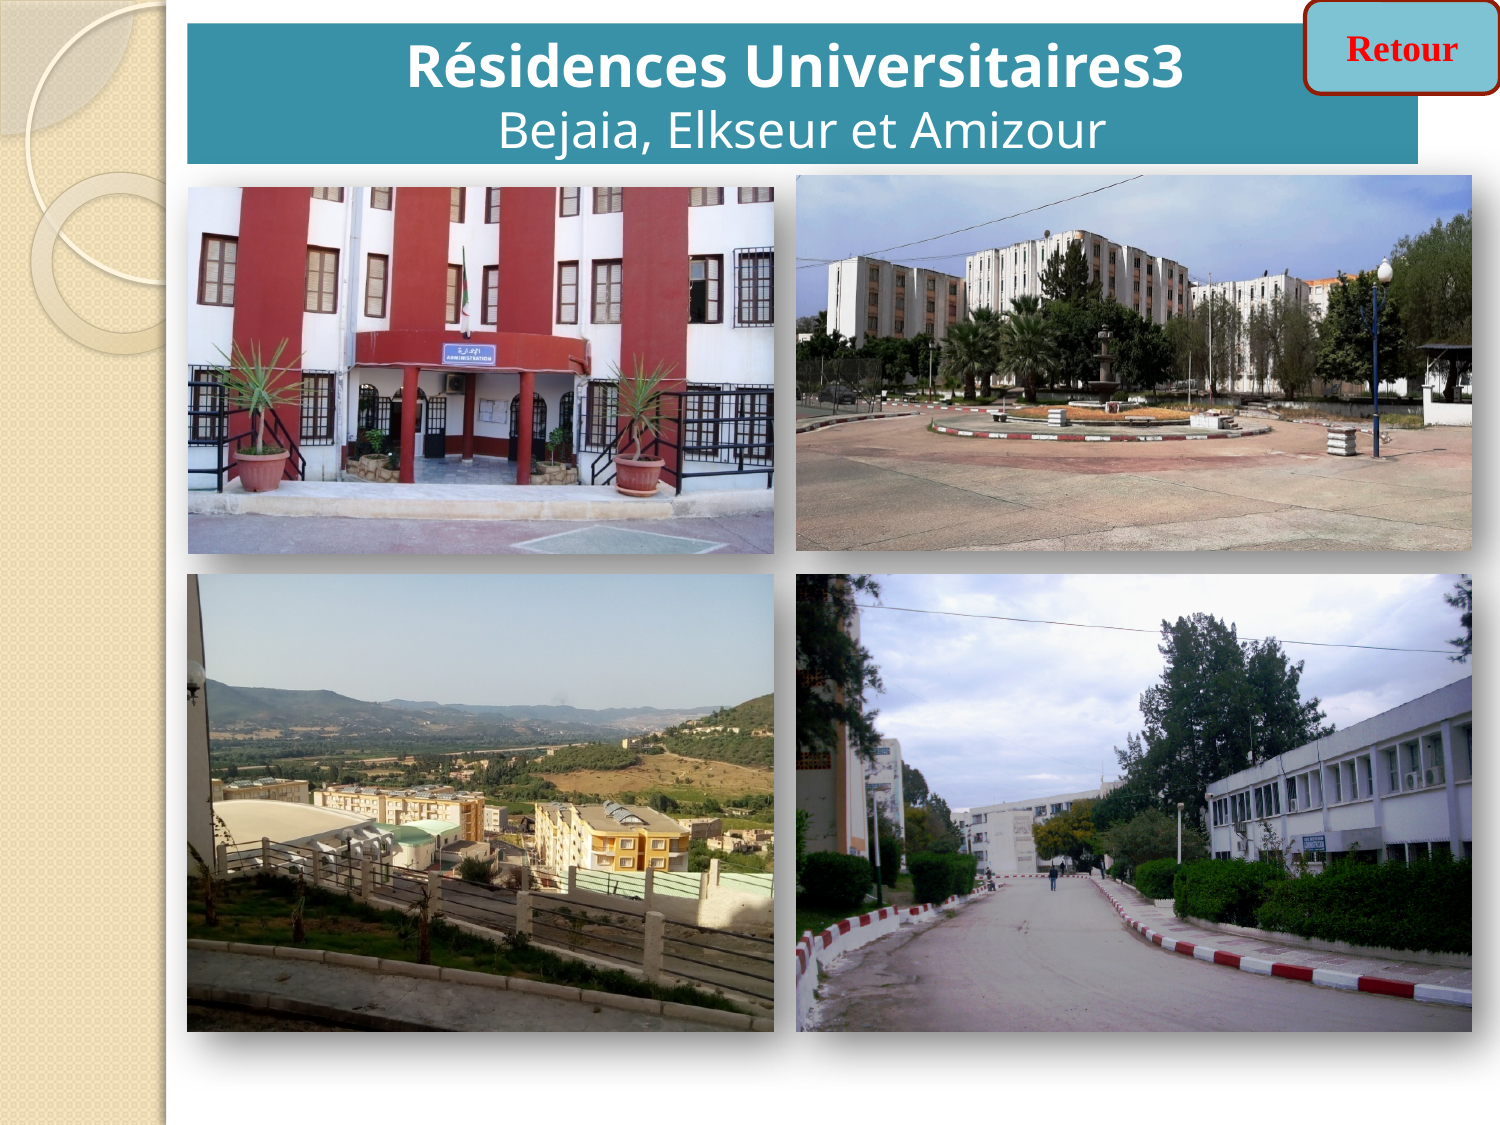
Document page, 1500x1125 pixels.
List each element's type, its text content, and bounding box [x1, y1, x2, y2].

picture [796, 175, 1472, 551]
picture [187, 573, 774, 1032]
picture [188, 187, 774, 555]
text_box Retour [1302, 0, 1500, 96]
picture [796, 573, 1472, 1032]
text_box Résidences Universitaires3 Bejaia, Elkseur et Amizour [187, 23, 1418, 164]
